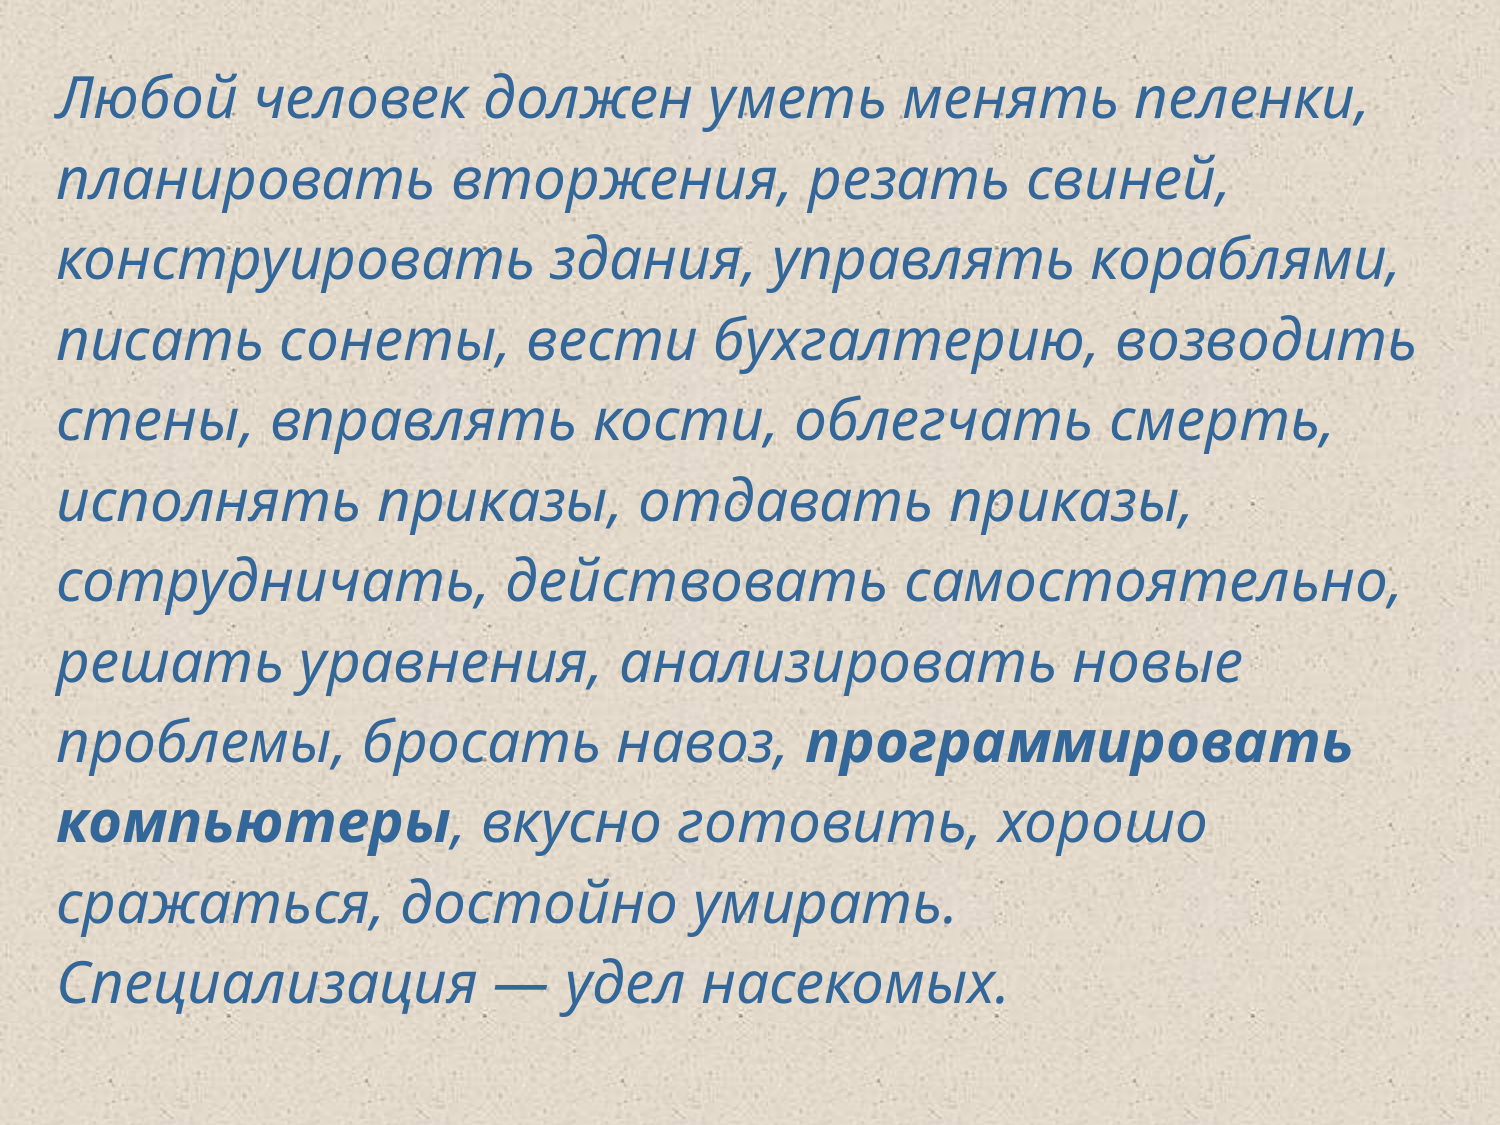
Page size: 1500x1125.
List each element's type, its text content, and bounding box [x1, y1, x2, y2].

picture [0, 0, 1500, 1125]
list Любой человек должен уметь менять пеленки, планировать вторжения, резать свиней, конструировать здания, управлять кораблями, писать сонеты, вести бухгалтерию, возводить стены, вправлять кости, облегчать смерть, исполнять приказы, отдавать приказы, сотрудничать, действовать самостоятельно, решать уравнения, анализировать новые проблемы, бросать навоз, программировать компьютеры, вкусно готовить, хорошо сражаться, достойно умирать. Специализация — удел насекомых. Роберт Хайнлайн [40, 42, 1445, 894]
